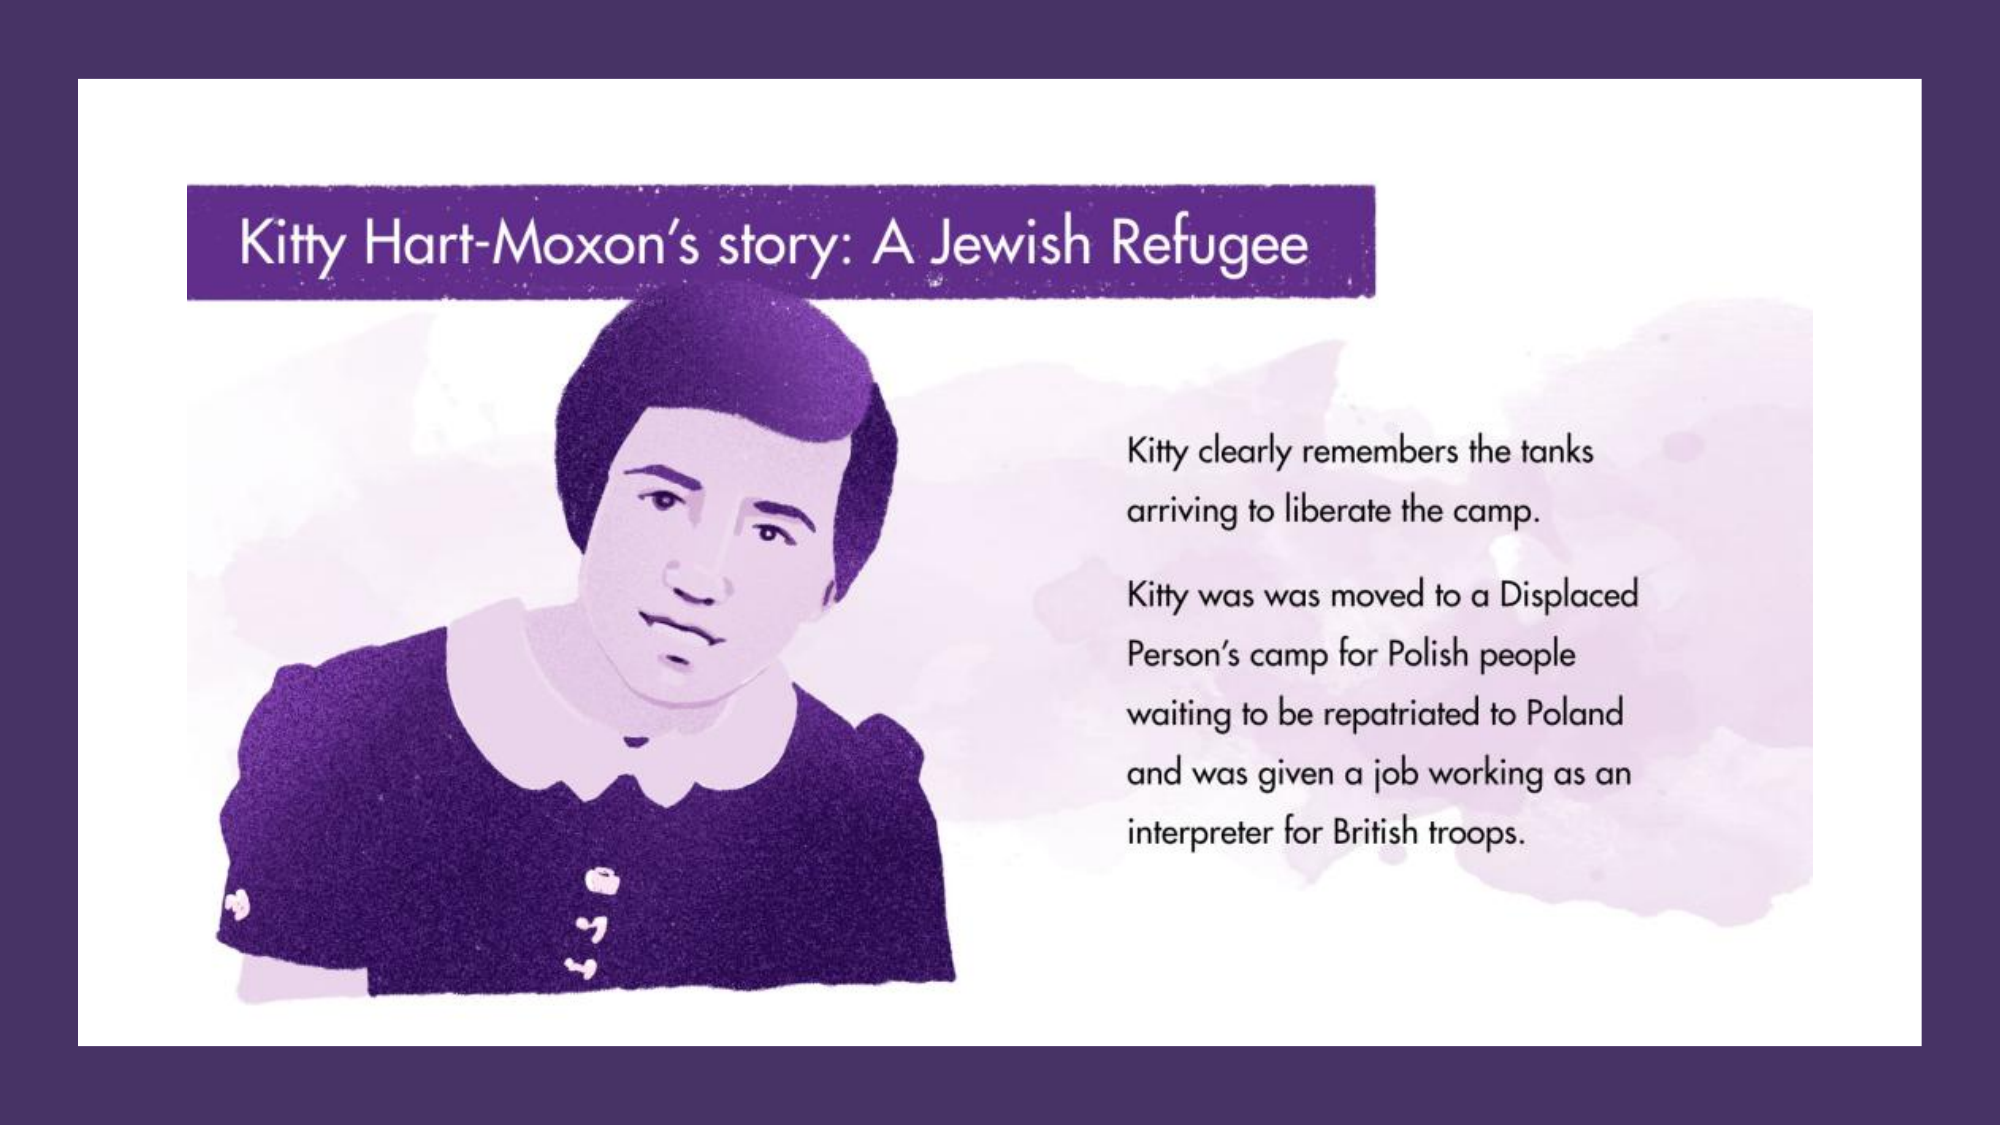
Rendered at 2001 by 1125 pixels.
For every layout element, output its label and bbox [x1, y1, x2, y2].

picture [187, 105, 1813, 1020]
text_box [0, 0, 2000, 1125]
text_box [77, 78, 1923, 1047]
